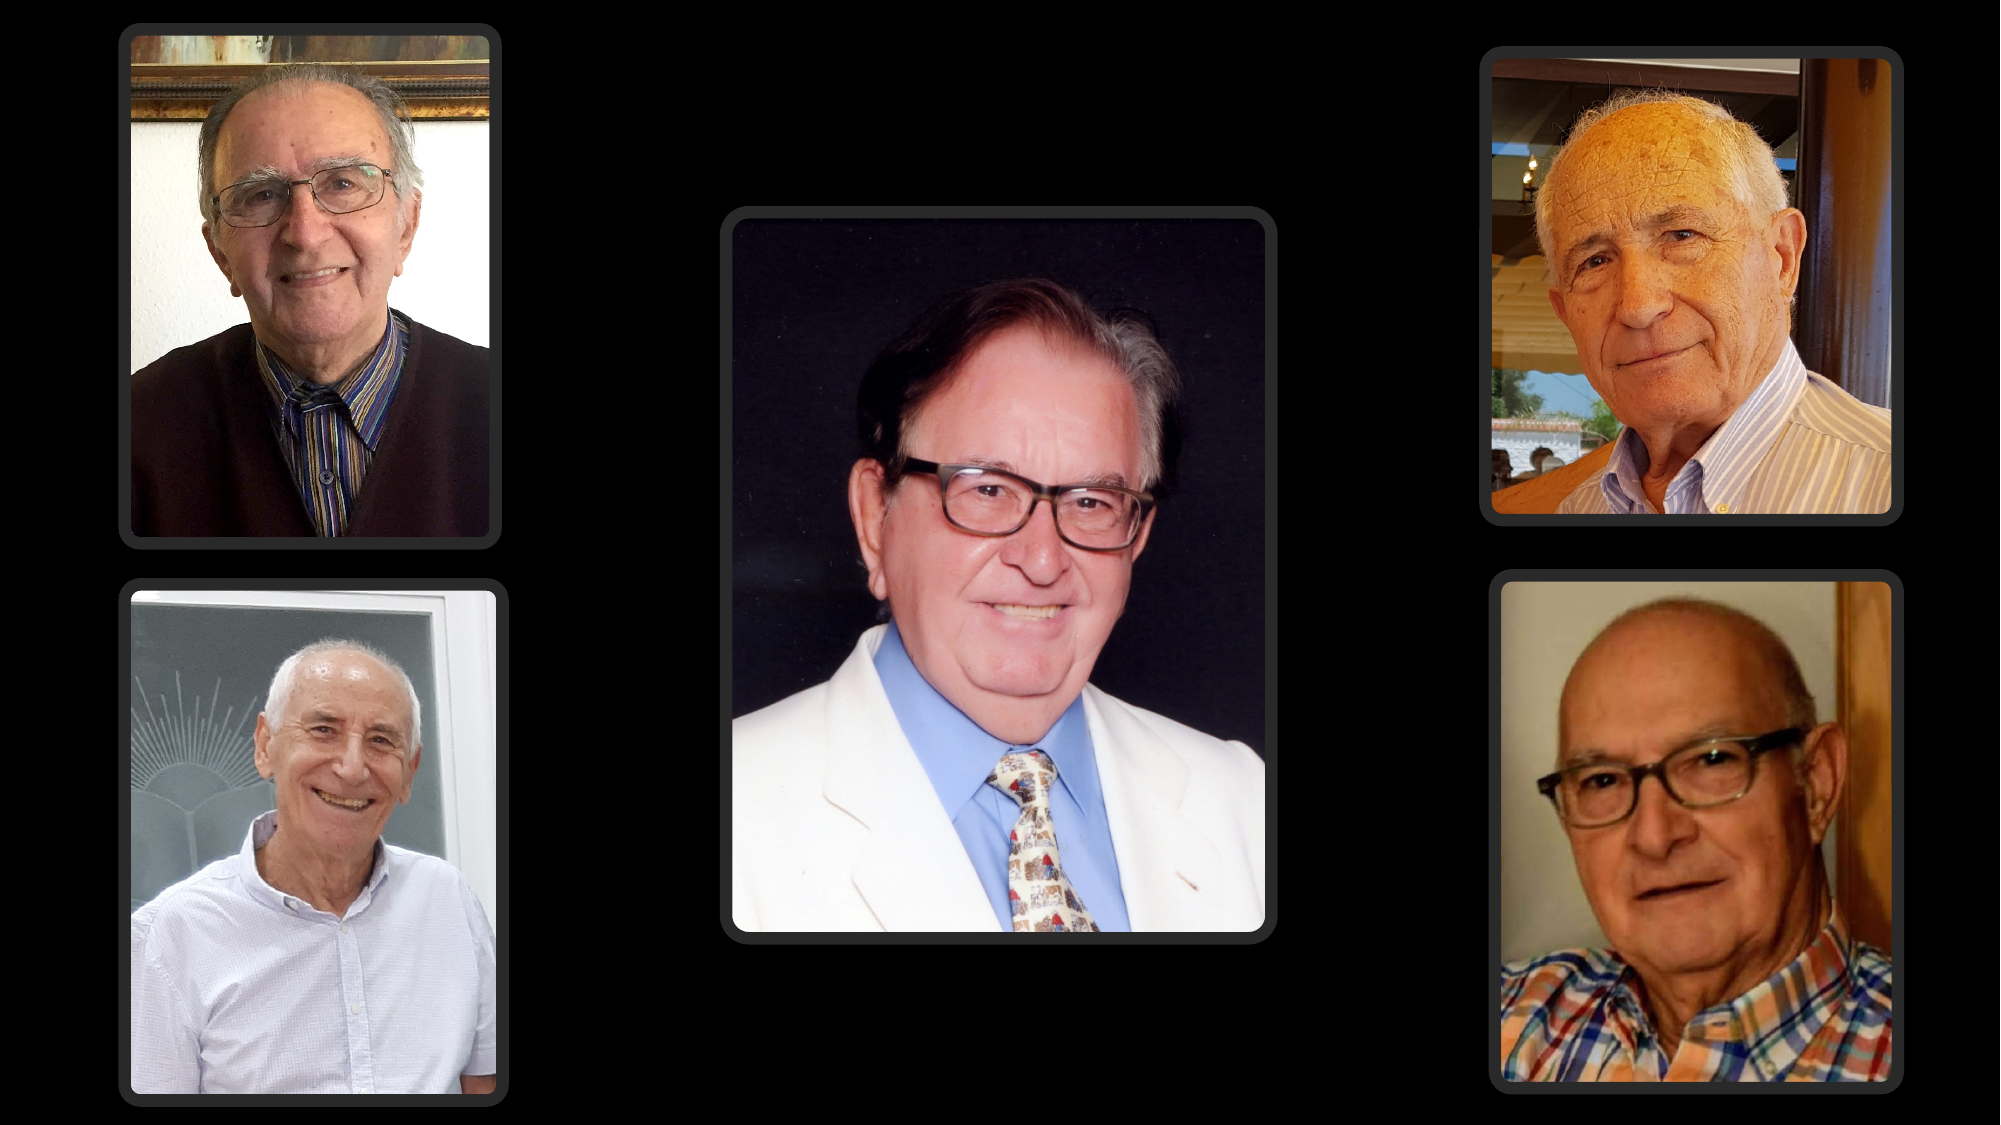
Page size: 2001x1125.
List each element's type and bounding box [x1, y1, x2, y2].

picture [1494, 575, 1898, 1089]
text_box [0, 0, 2000, 1125]
picture [124, 584, 503, 1101]
picture [1485, 52, 1898, 521]
picture [726, 212, 1272, 939]
picture [124, 29, 496, 544]
